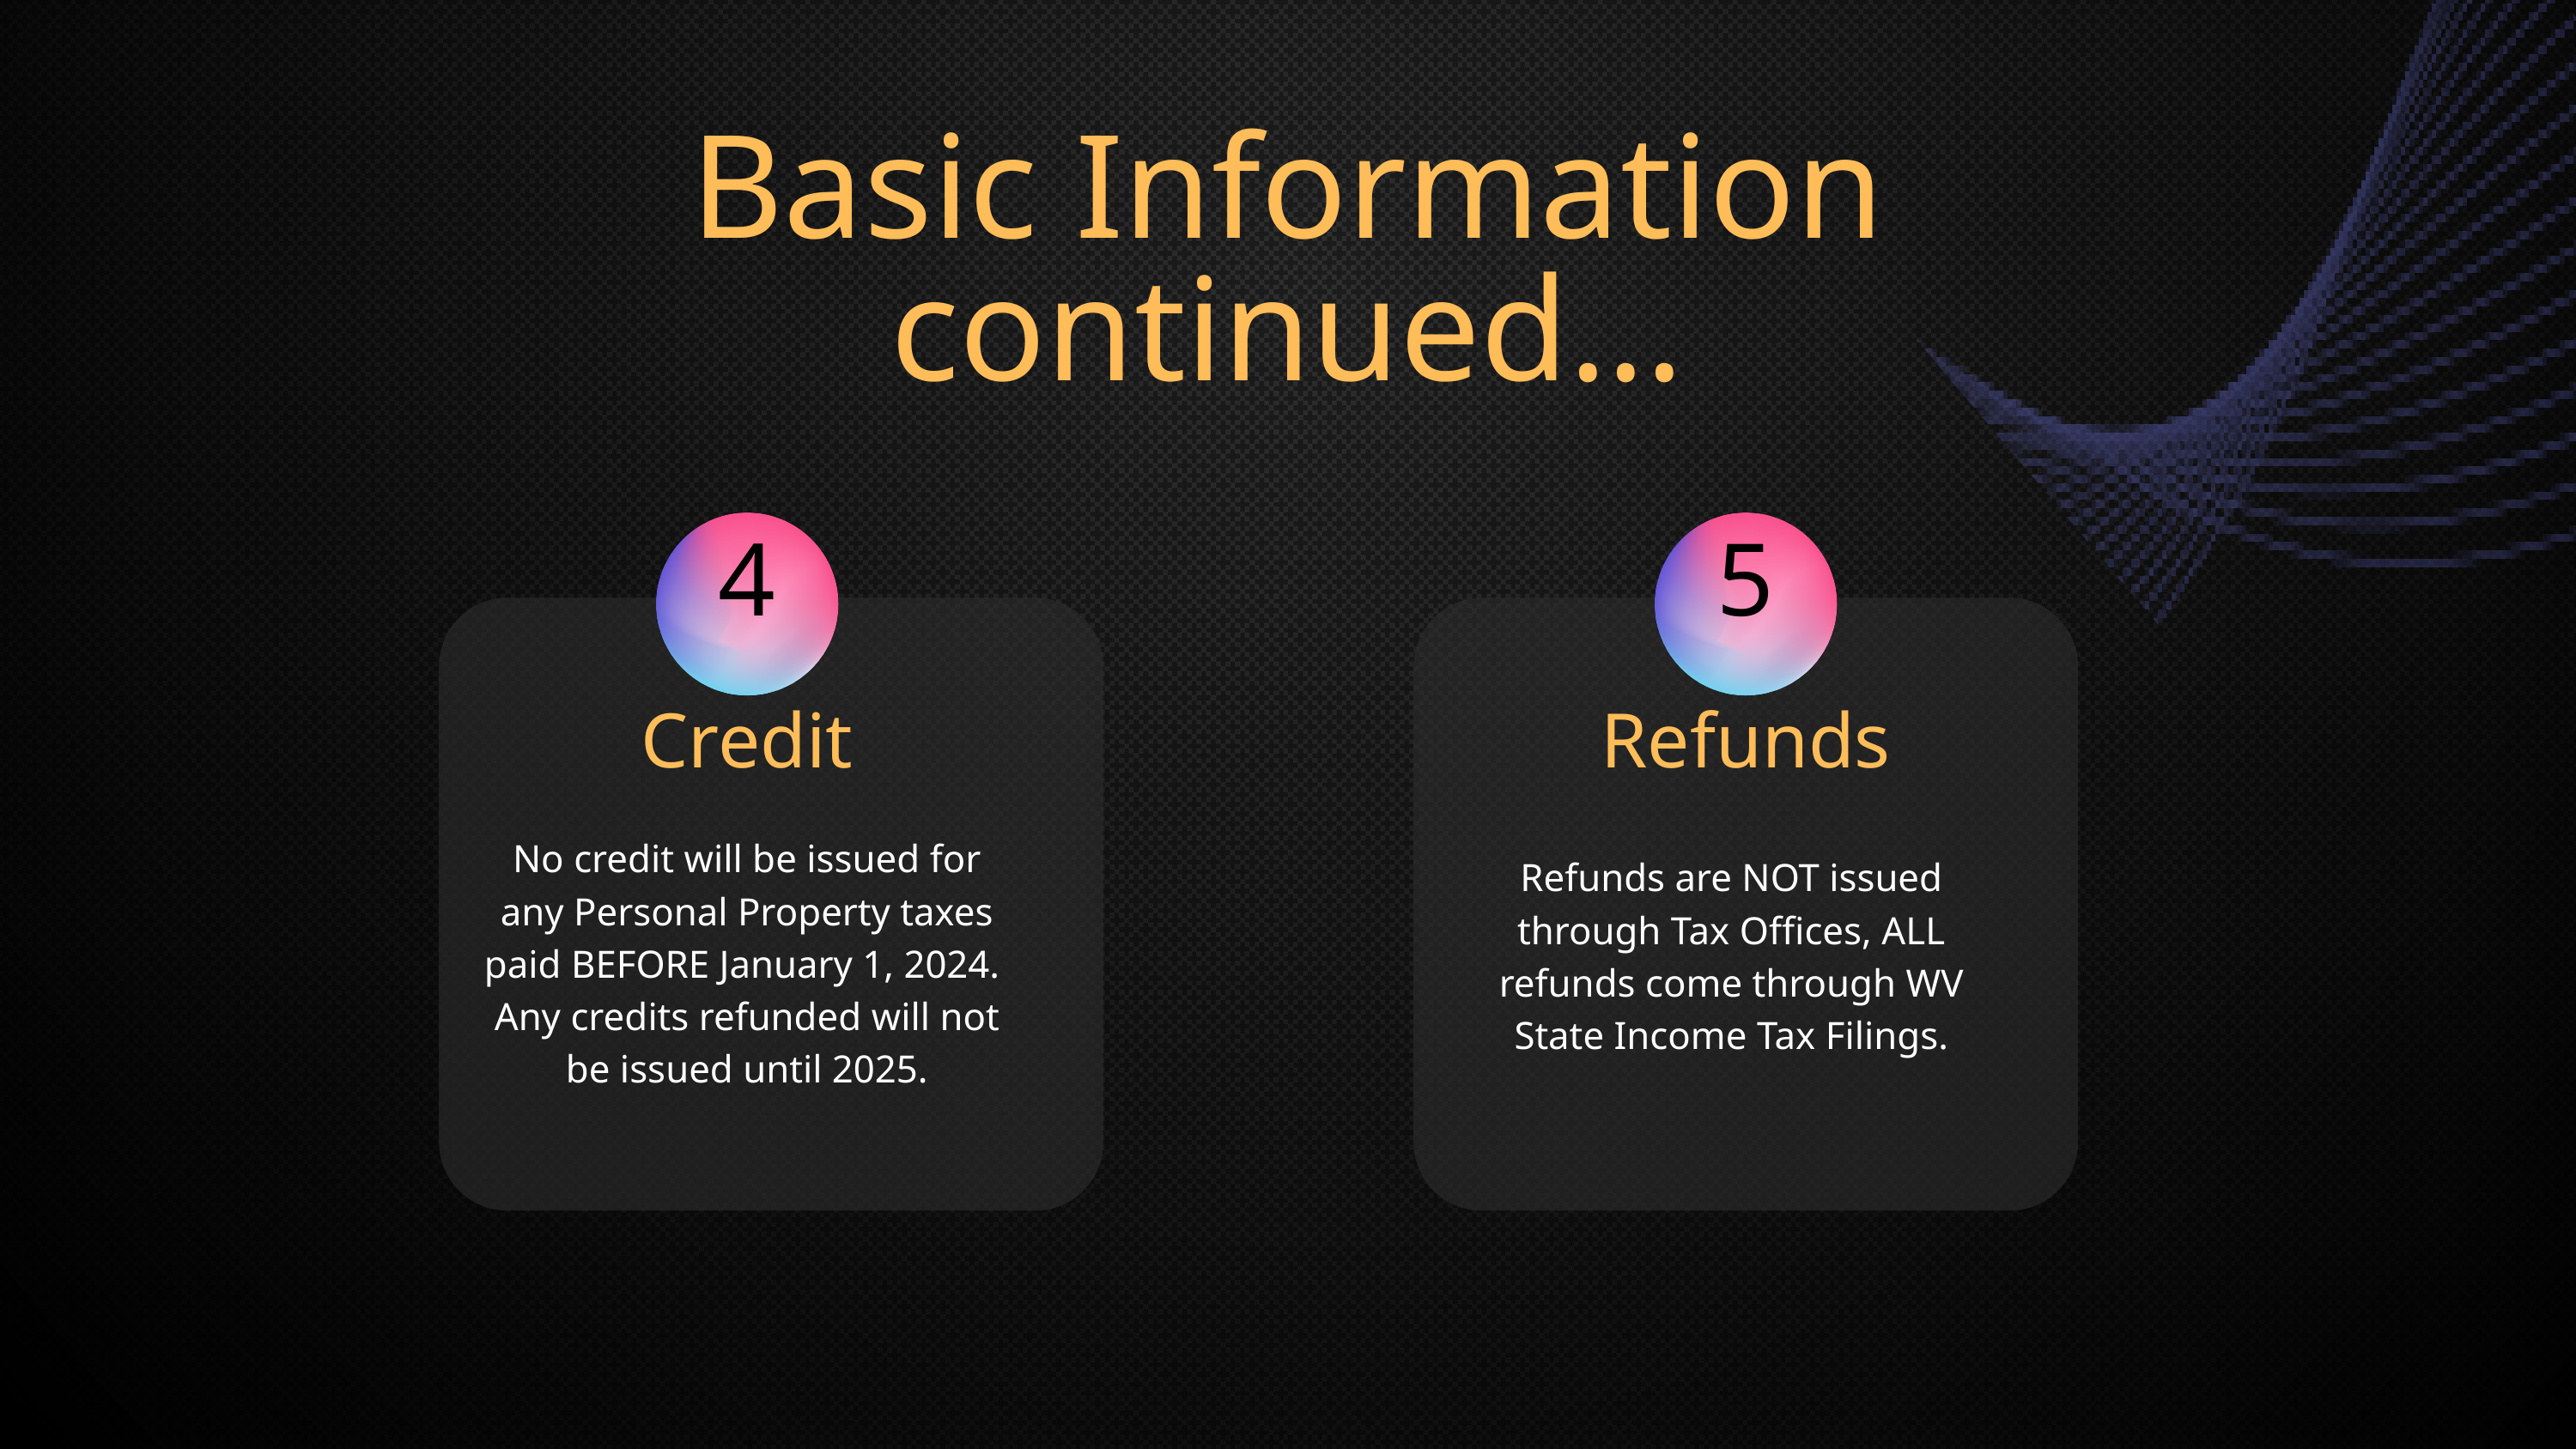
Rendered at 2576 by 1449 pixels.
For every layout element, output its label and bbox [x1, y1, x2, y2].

picture [0, 0, 2576, 1449]
text_box [1413, 597, 2079, 1211]
text_box [438, 597, 1104, 1211]
